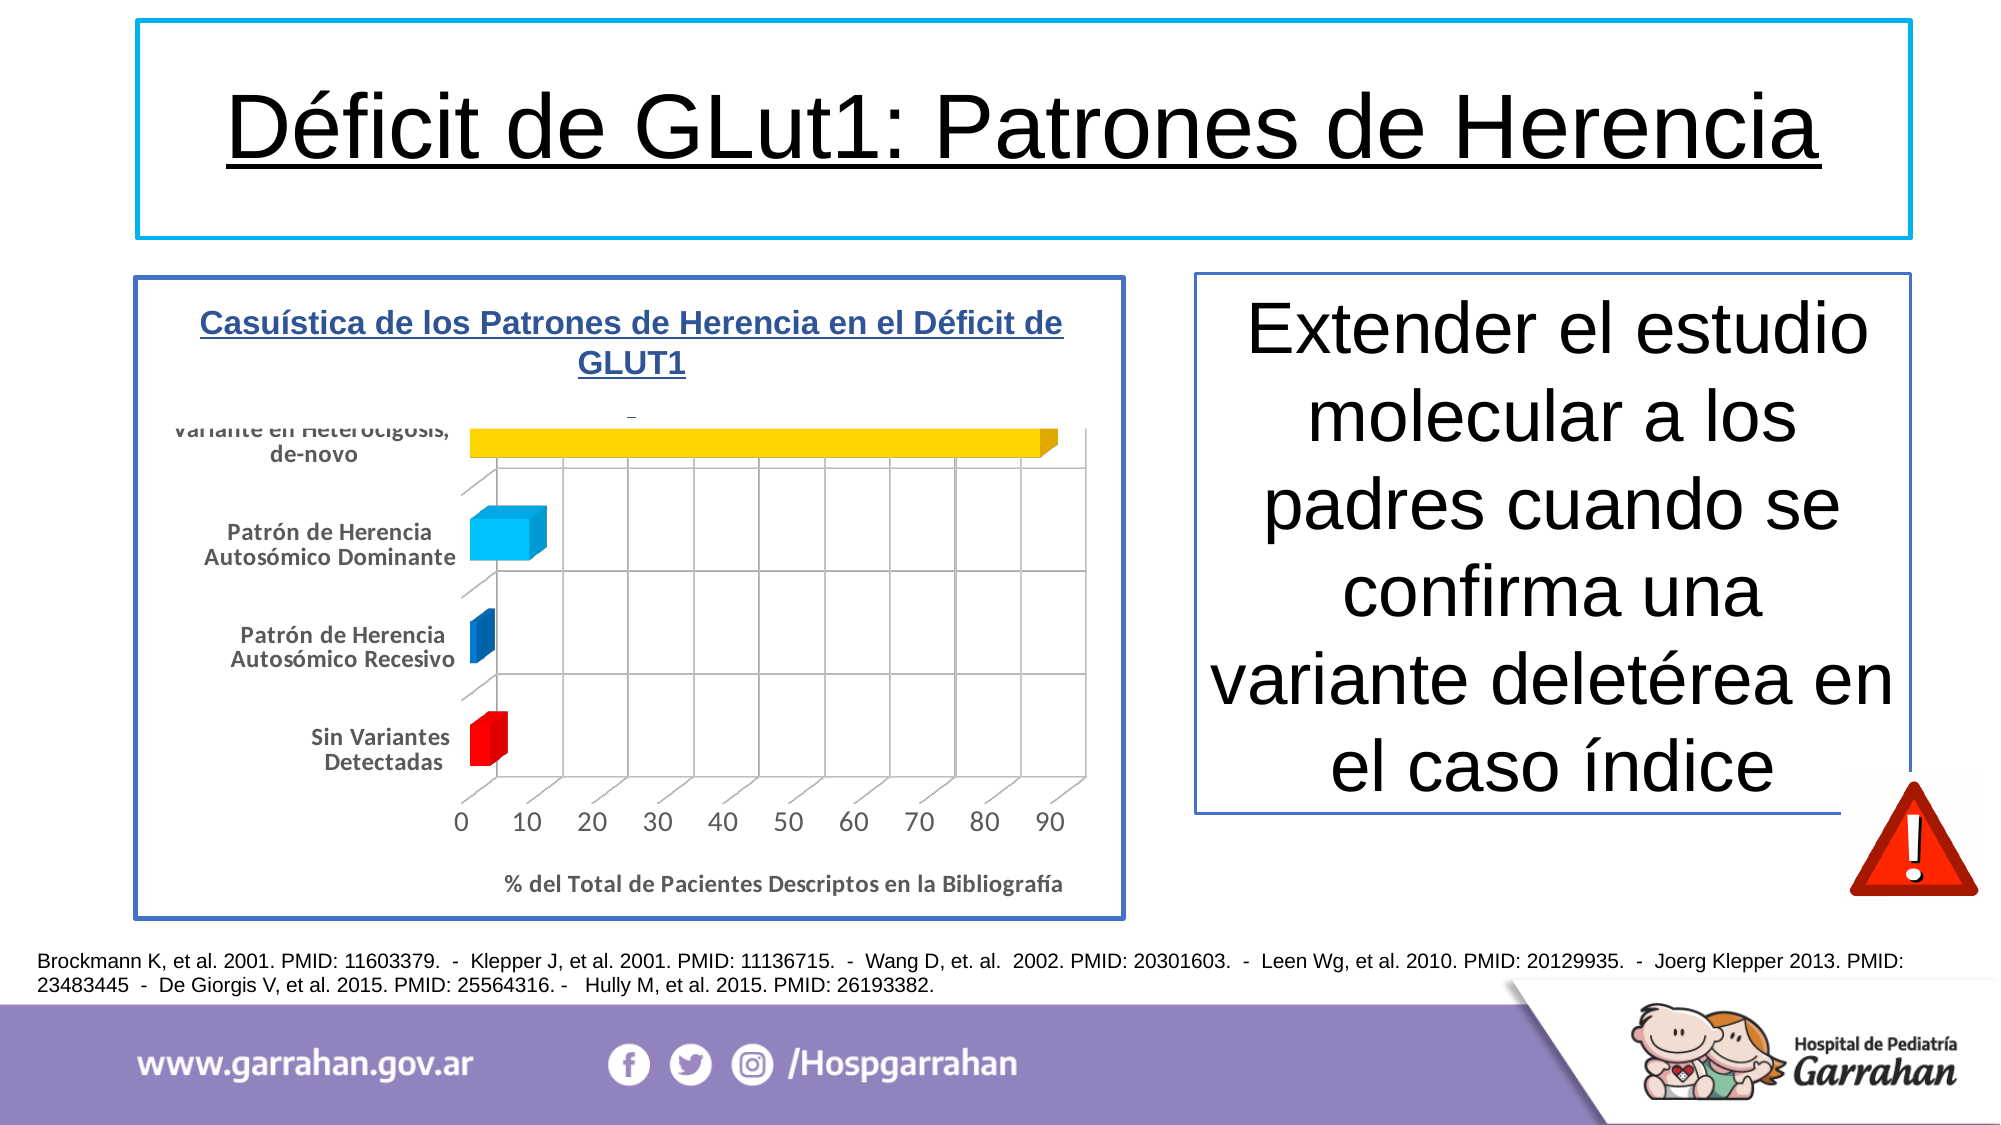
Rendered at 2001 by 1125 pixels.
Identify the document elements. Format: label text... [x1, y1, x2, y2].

text_box Déficit de GLut1: Patrones de Herencia [137, 20, 1911, 238]
picture [0, 0, 2000, 1125]
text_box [132, 274, 1126, 921]
text_box Brockmann K, et al. 2001. PMID: 11603379. - Klepper J, et al. 2001. PMID: 11136715. - Wang D, et. al. 2002. PMID: 20301603. - Leen Wg, et al. 2010. PMID: 20129935. - Joerg Klepper 2013. PMID: 23483445 - De Giorgis V, et al. 2015. PMID: 25564316. - Hully M, et al. 2015. PMID: 26193382. [22, 939, 2000, 1005]
text_box Extender el estudio molecular a los padres cuando se confirma una variante deletérea en el caso índice [1195, 273, 1911, 814]
